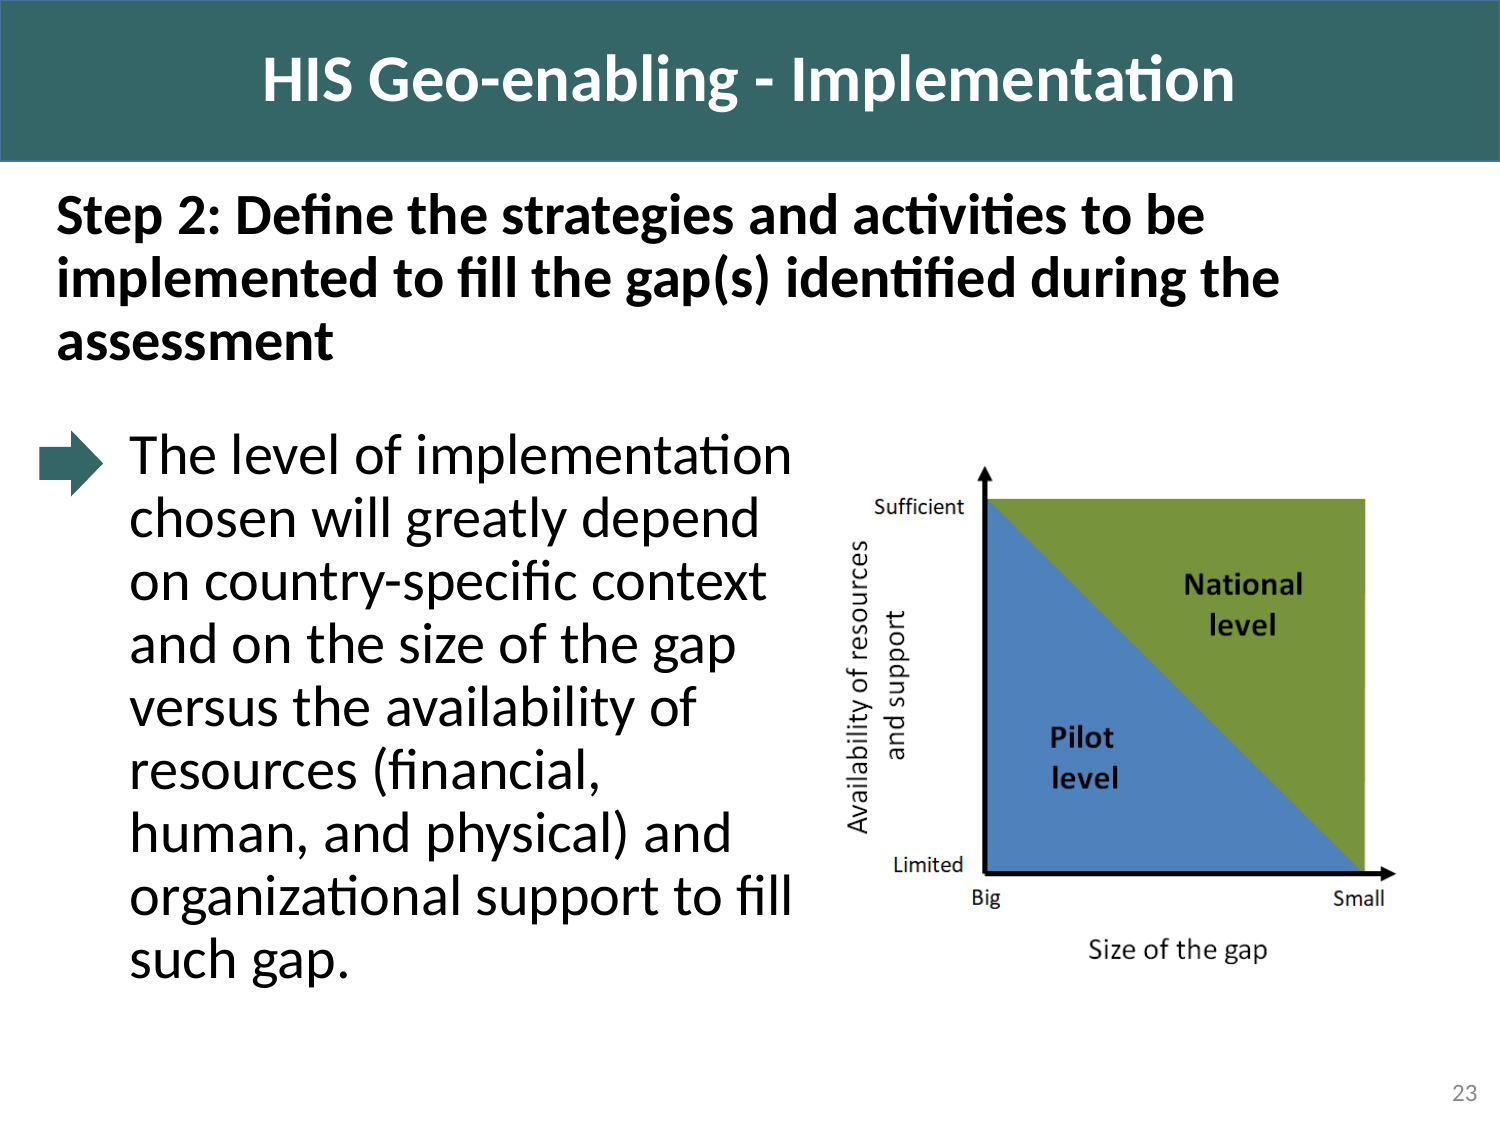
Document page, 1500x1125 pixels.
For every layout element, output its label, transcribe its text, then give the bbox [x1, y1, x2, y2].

slide_number 23 [1155, 1061, 1493, 1122]
text_box Step 2: Define the strategies and activities to be implemented to fill the gap(s) identified during the assessment [41, 184, 1412, 374]
text_box HIS Geo-enabling - Implementation [103, 23, 1397, 138]
text_box The level of implementation chosen will greatly depend on country-specific context and on the size of the gap versus the availability of resources (financial, human, and physical) and organizational support to fill such gap. [114, 416, 809, 1047]
picture [810, 430, 1483, 989]
text_box [38, 427, 105, 499]
